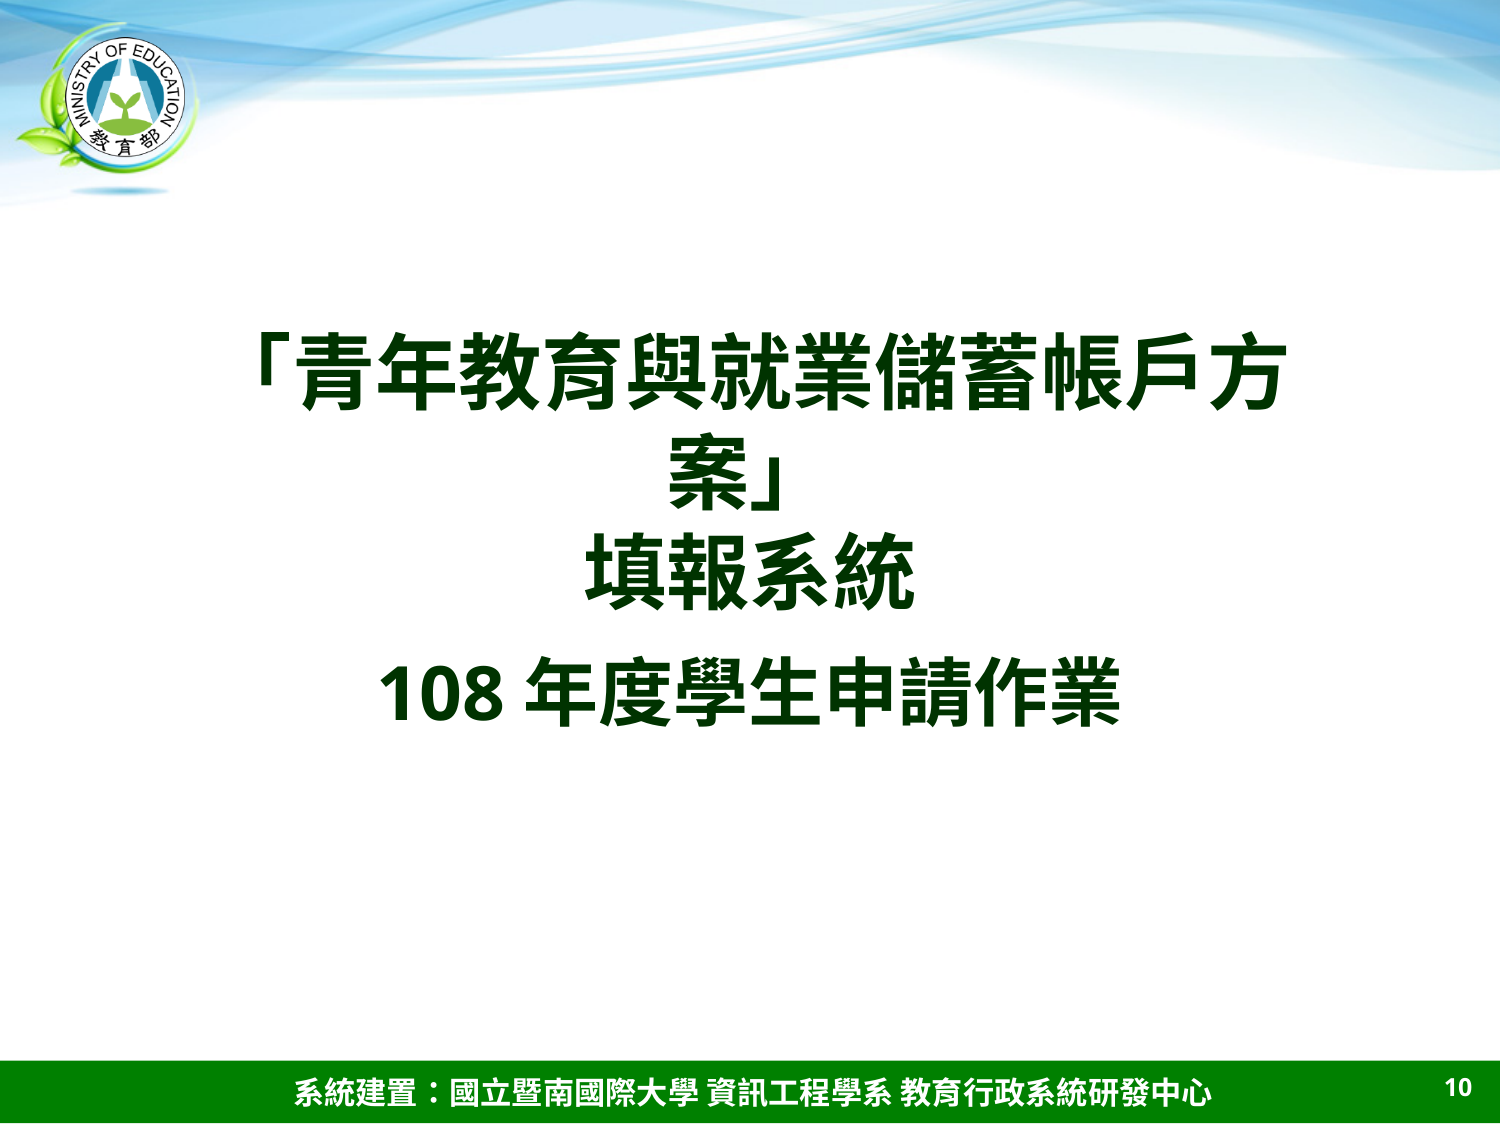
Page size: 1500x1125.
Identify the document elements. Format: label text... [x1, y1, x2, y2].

slide_number 10 [1137, 1063, 1488, 1117]
picture [0, 0, 1500, 1060]
subtitle 108年度學生申請作業 [225, 637, 1275, 925]
title 「青年教育與就業儲蓄帳戶方案」 填報系統 [112, 349, 1388, 591]
